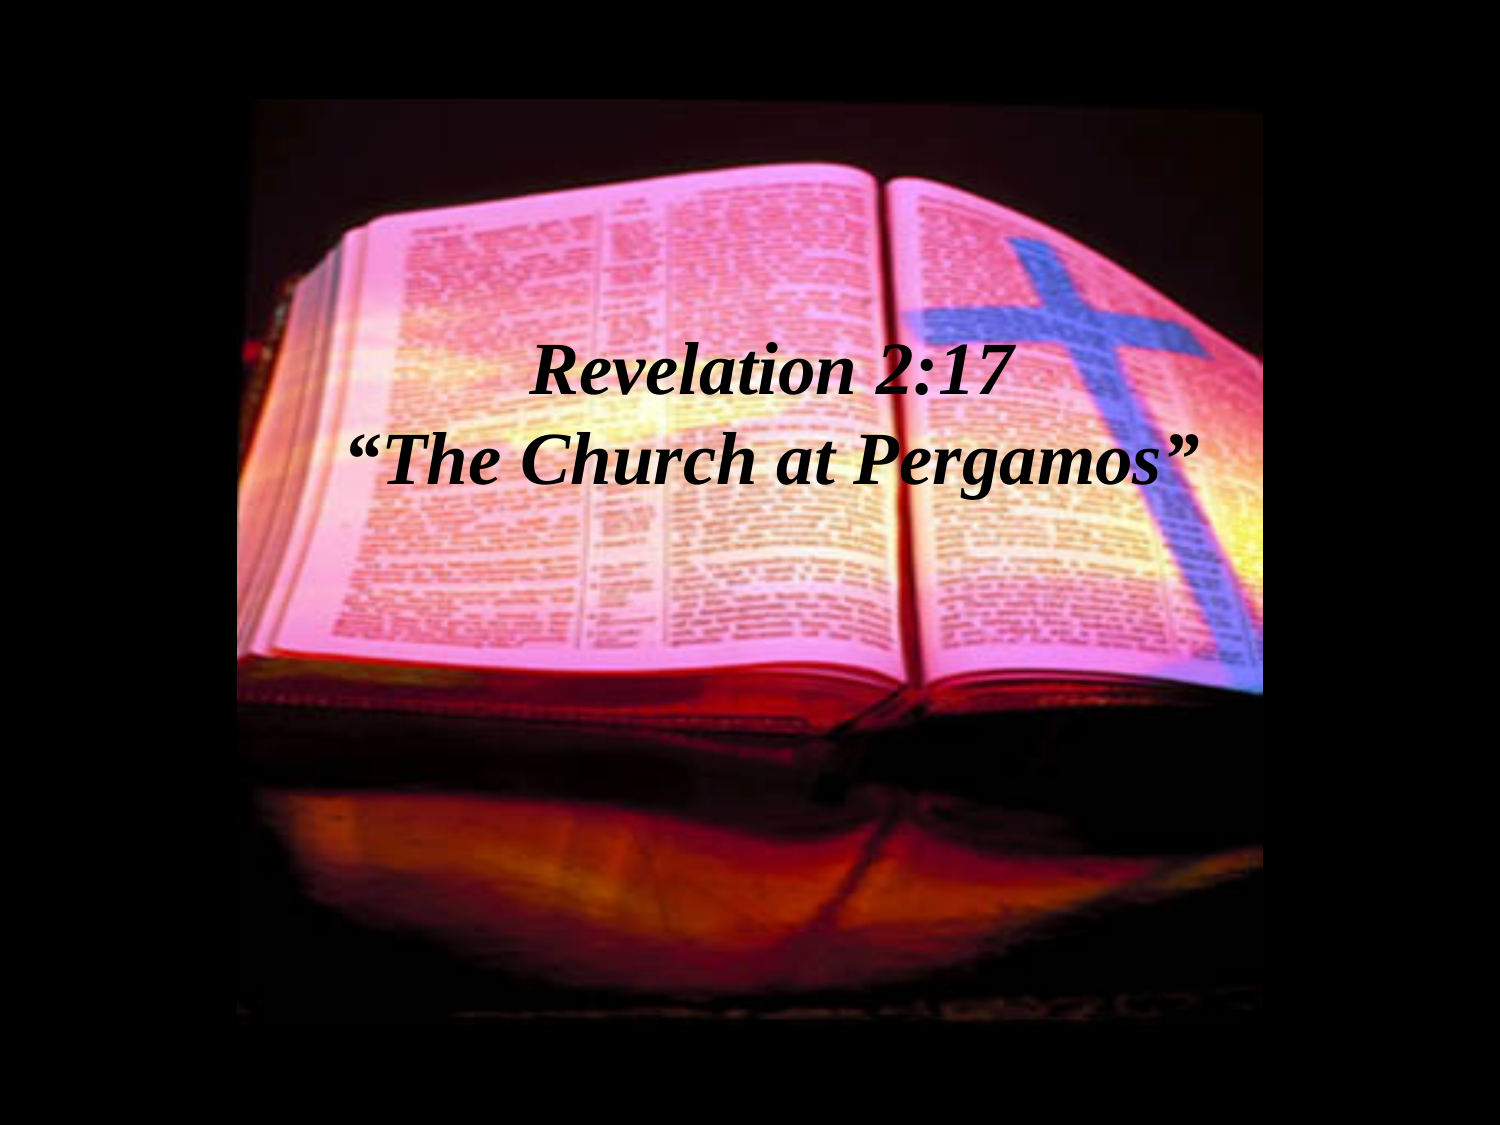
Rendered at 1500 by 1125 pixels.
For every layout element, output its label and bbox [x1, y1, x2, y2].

picture [237, 99, 1263, 1026]
